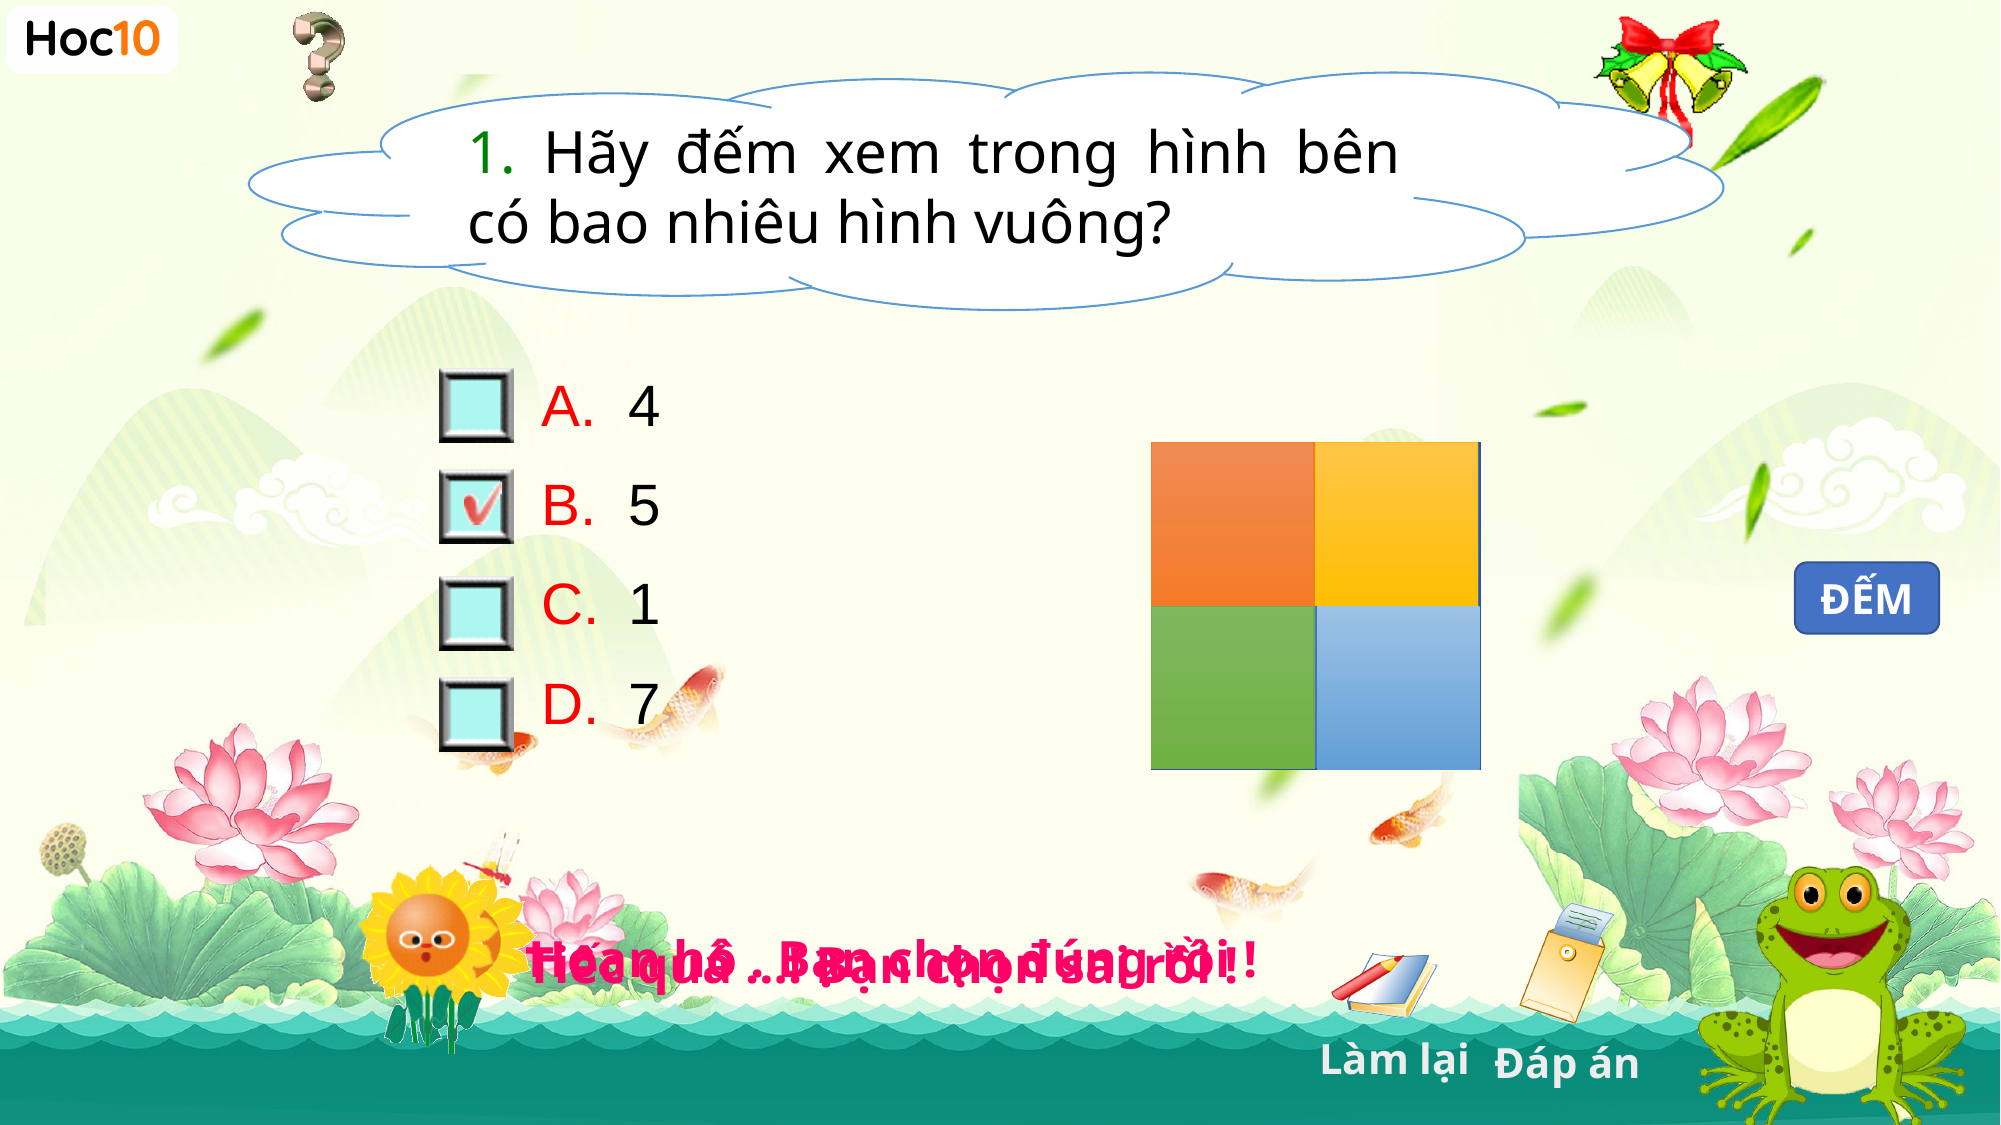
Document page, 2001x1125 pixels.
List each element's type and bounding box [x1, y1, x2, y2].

text_box [326, 860, 1397, 1057]
text_box [1480, 902, 1693, 1095]
picture [0, 0, 2000, 1125]
text_box [1288, 953, 1480, 1092]
